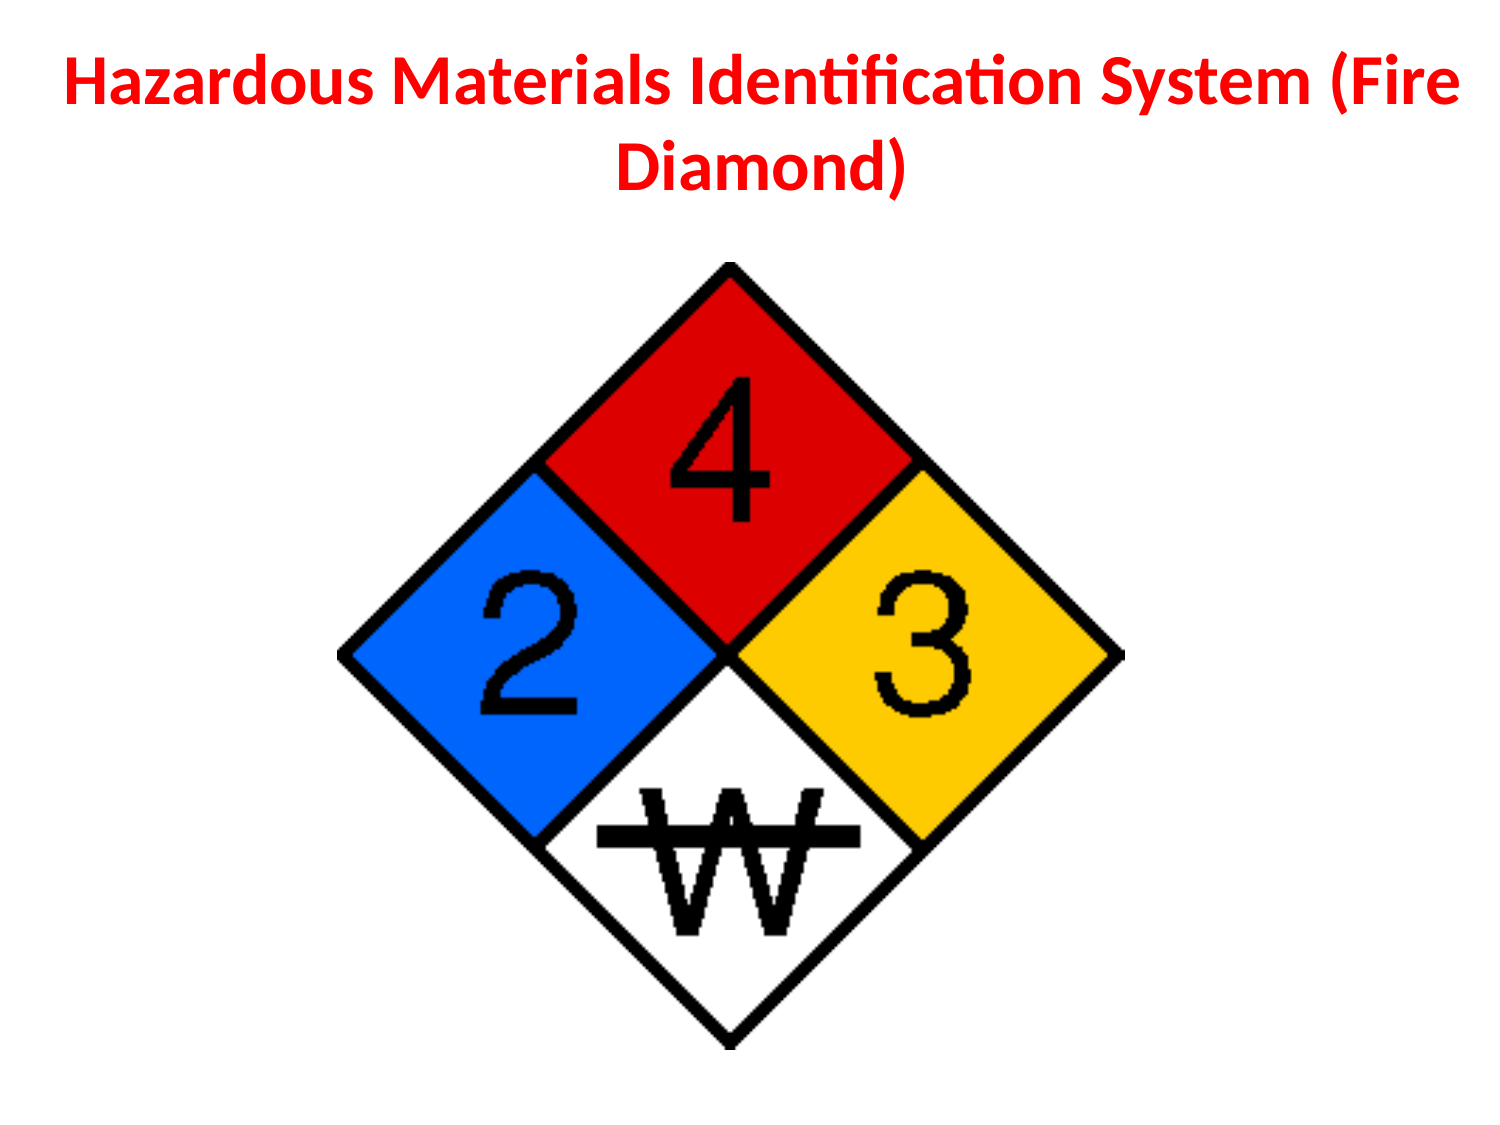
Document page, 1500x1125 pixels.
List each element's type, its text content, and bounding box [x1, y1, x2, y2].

title Hazardous Materials Identification System (Fire Diamond) [24, 24, 1500, 213]
picture [337, 262, 1126, 1051]
